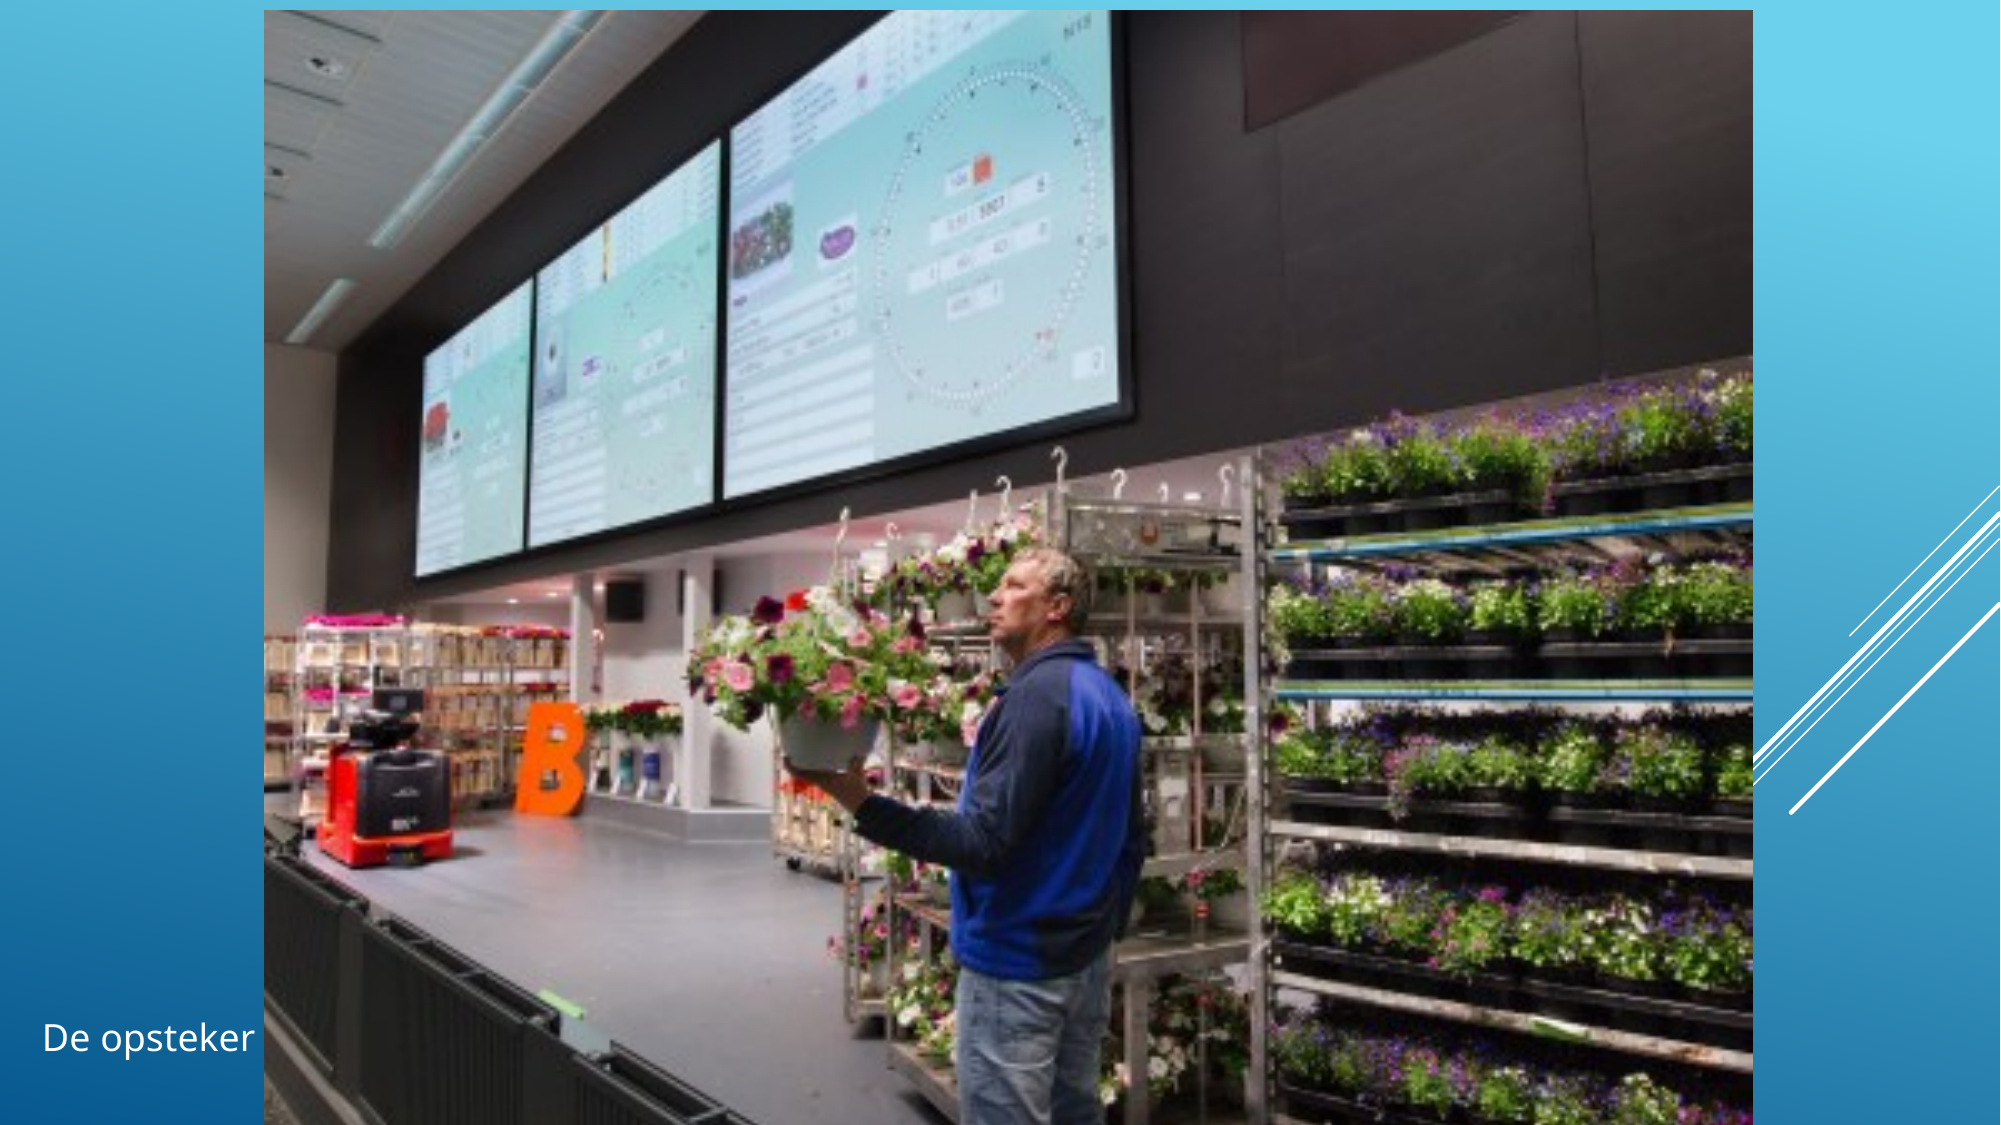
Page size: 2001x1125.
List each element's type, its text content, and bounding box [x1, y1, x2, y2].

text_box De opsteker [27, 1006, 264, 1066]
picture [264, 10, 1753, 1125]
